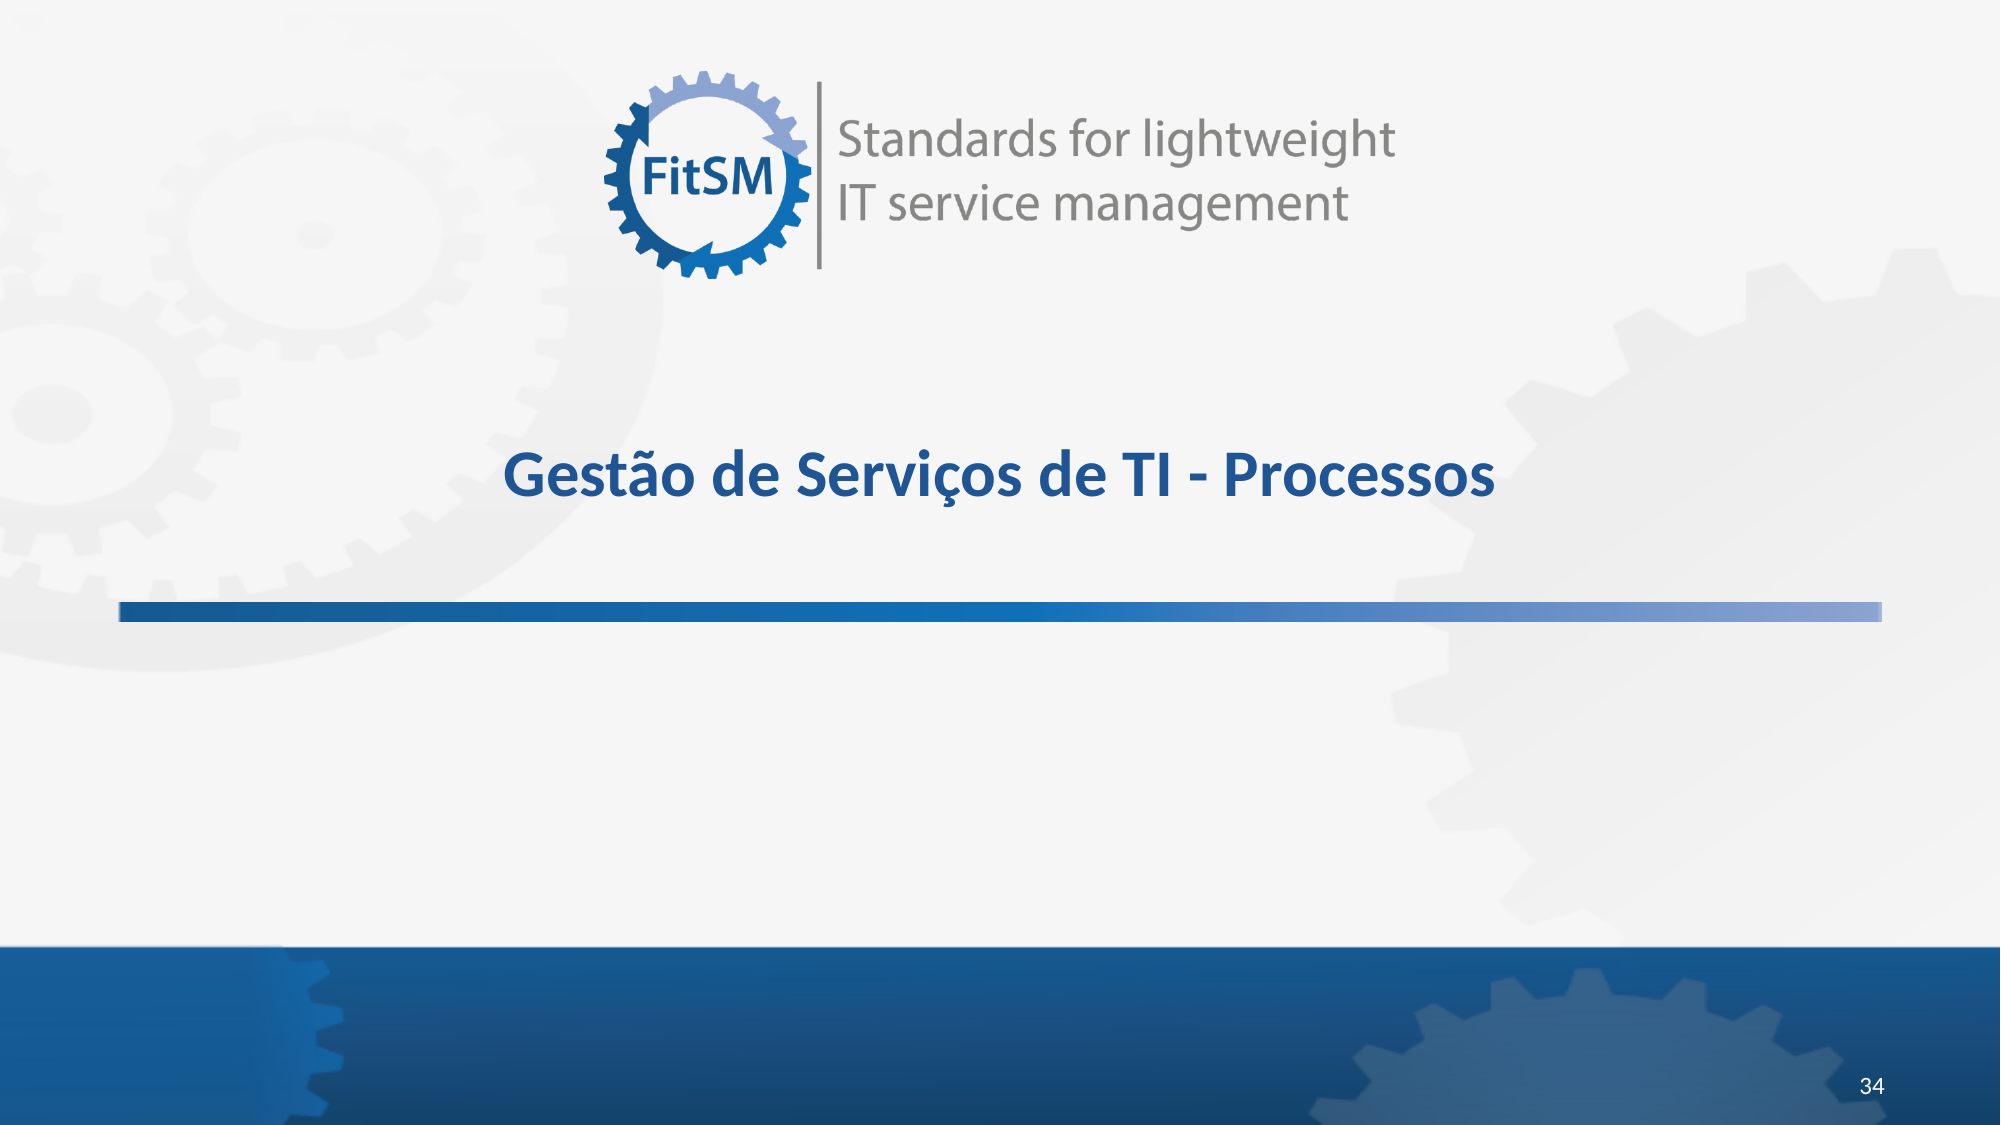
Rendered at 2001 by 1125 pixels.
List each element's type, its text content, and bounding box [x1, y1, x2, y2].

title Gestão de Serviços de TI - Processos [150, 349, 1850, 591]
picture [0, 0, 2000, 1125]
slide_number 34 [1433, 1054, 1900, 1115]
